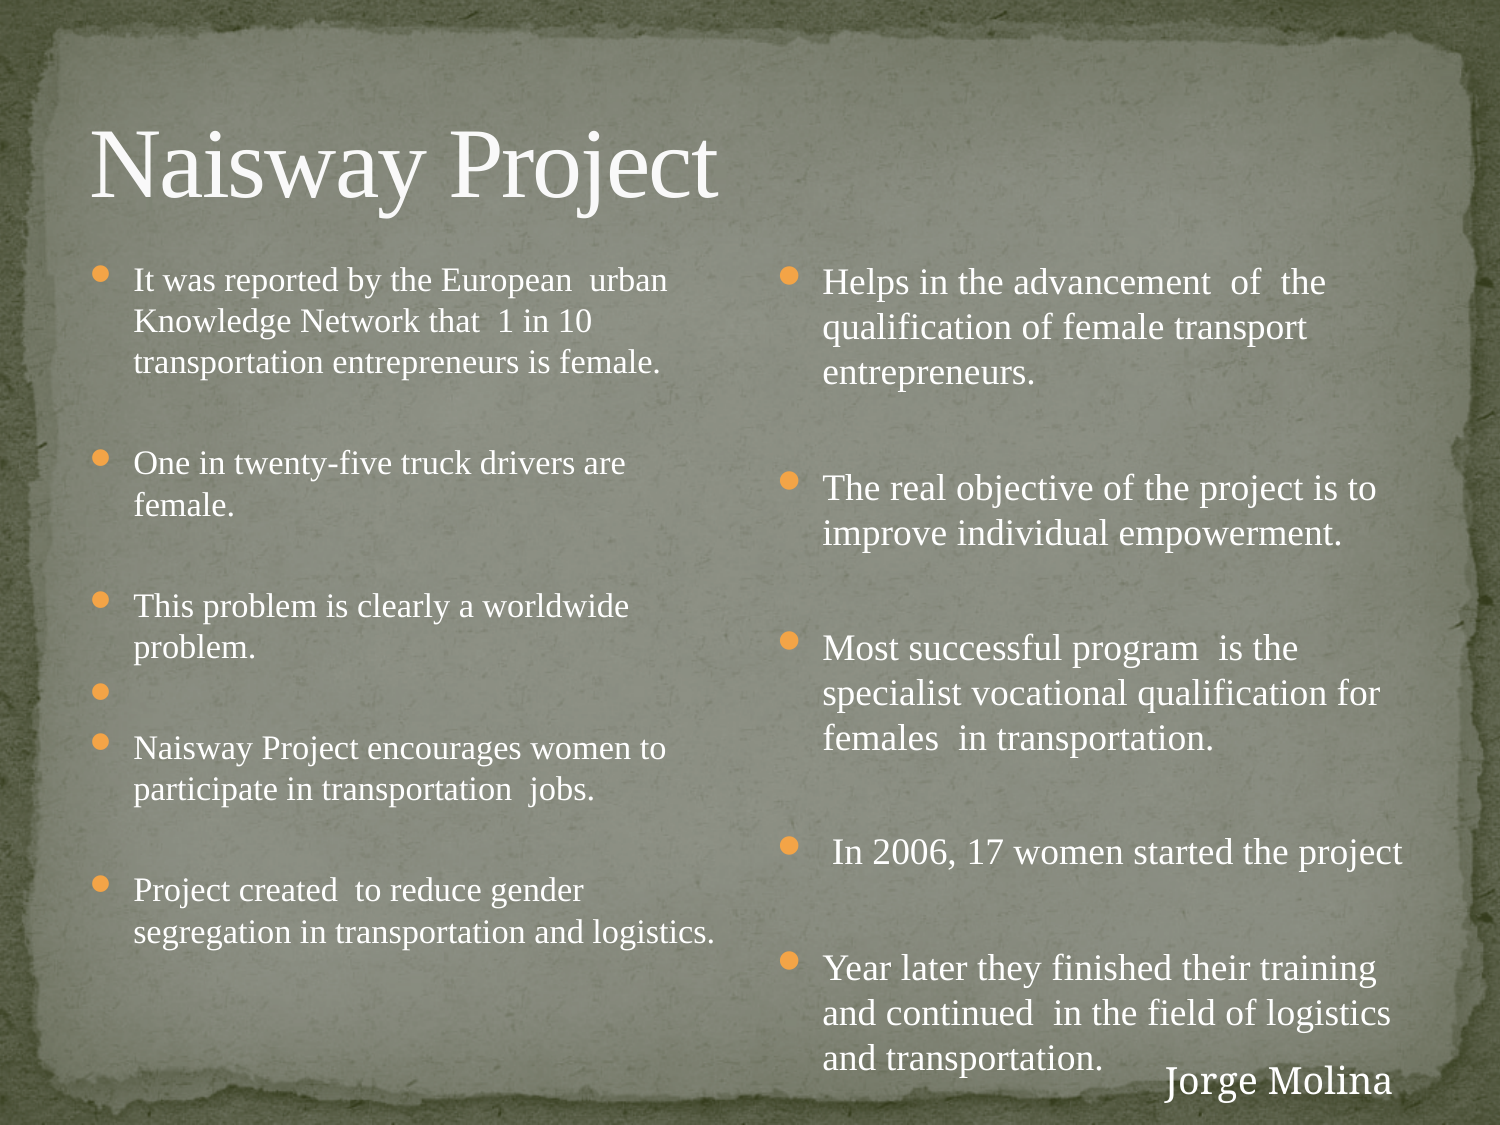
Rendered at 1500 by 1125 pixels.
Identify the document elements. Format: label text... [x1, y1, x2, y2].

text_box Jorge Molina [1149, 1049, 1425, 1110]
list It was reported by the European urban Knowledge Network that 1 in 10 transportation entrepreneurs is female. One in twenty-five truck drivers are female. This problem is clearly a worldwide problem. Naisway Project encourages women to participate in transportation jobs. Project created to reduce gender segregation in transportation and logistics. [75, 249, 741, 1000]
title Naisway Project [74, 24, 1425, 225]
list Helps in the advancement of the qualification of female transport entrepreneurs. The real objective of the project is to improve individual empowerment. Most successful program is the specialist vocational qualification for females in transportation. In 2006, 17 women started the project Year later they finished their training and continued in the field of logistics and transportation. [762, 249, 1429, 1000]
